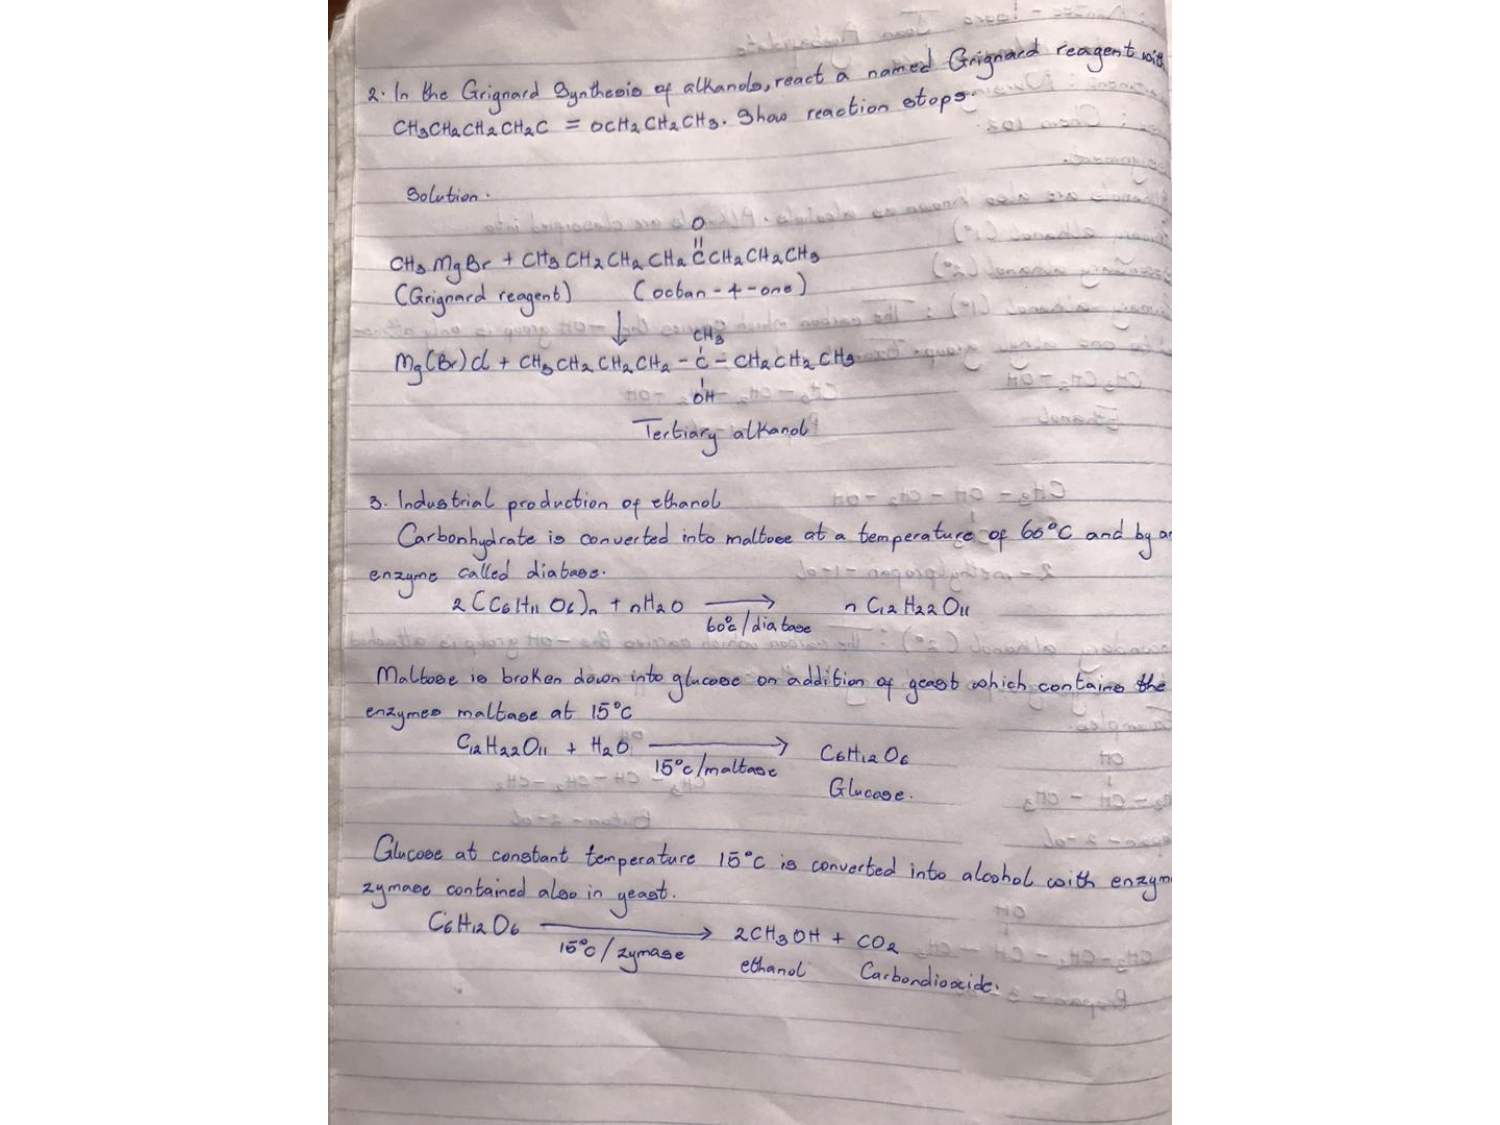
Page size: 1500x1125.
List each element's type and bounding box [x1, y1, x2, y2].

picture [328, 0, 1172, 1125]
